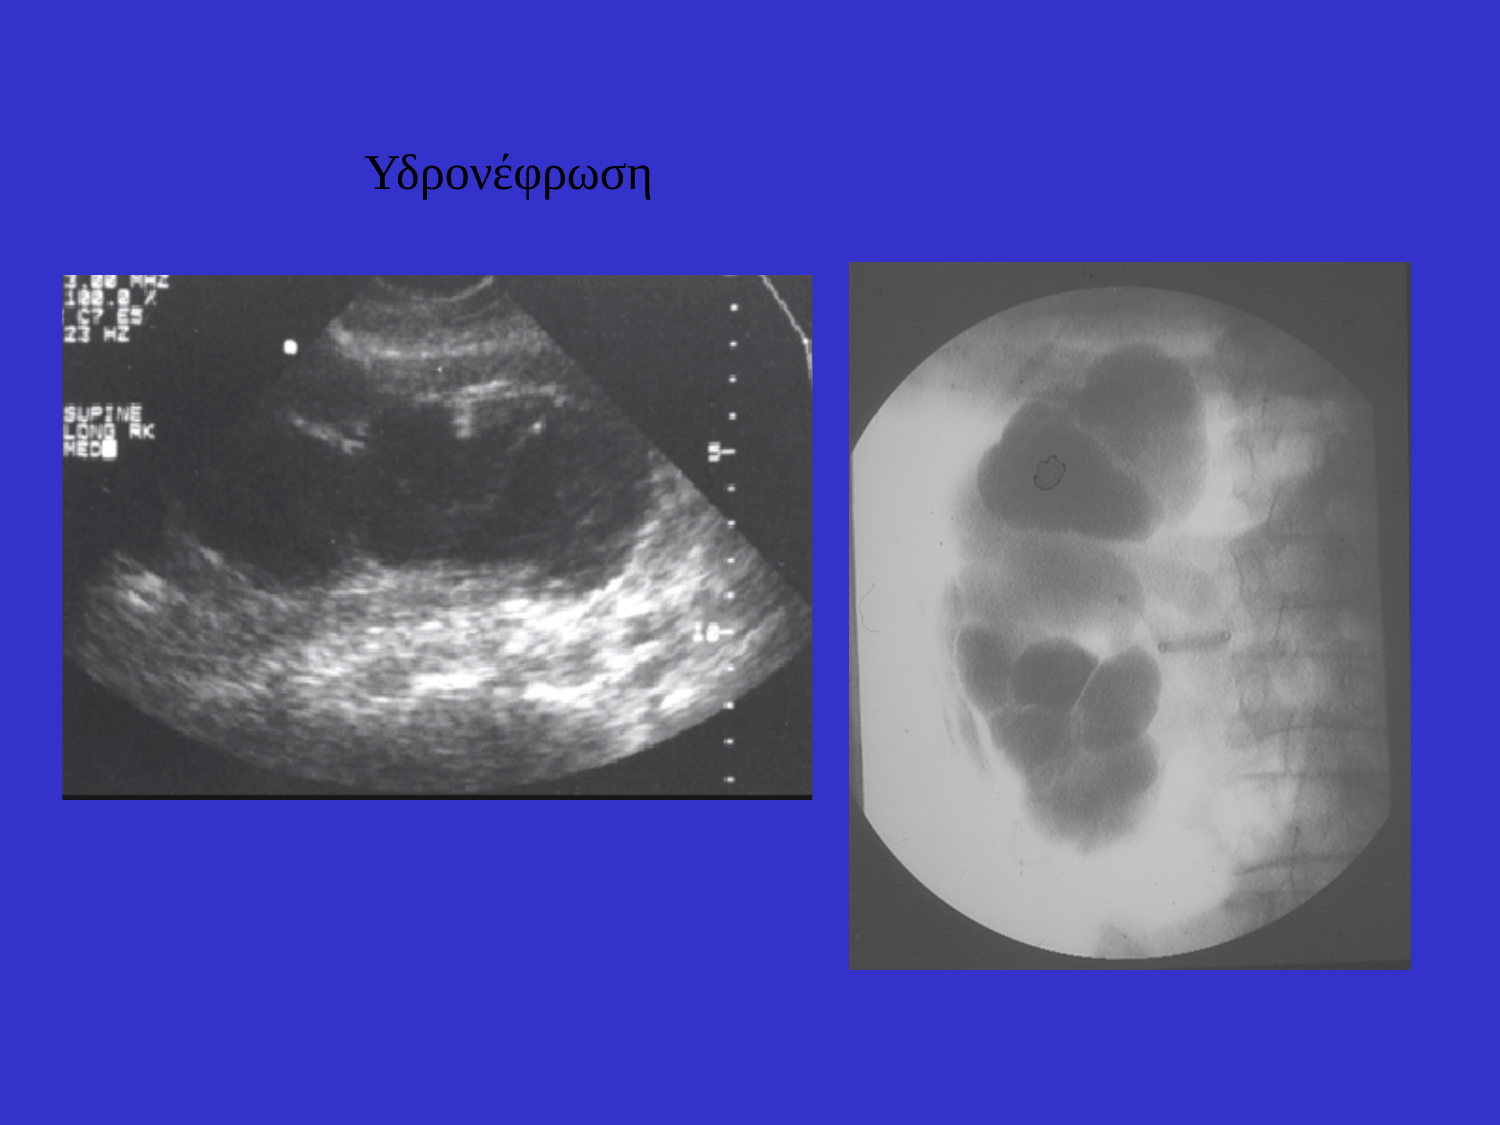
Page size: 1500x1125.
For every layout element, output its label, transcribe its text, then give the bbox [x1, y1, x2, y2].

picture [62, 274, 813, 801]
text_box Υδρονέφρωση [349, 131, 669, 207]
picture [849, 262, 1411, 971]
